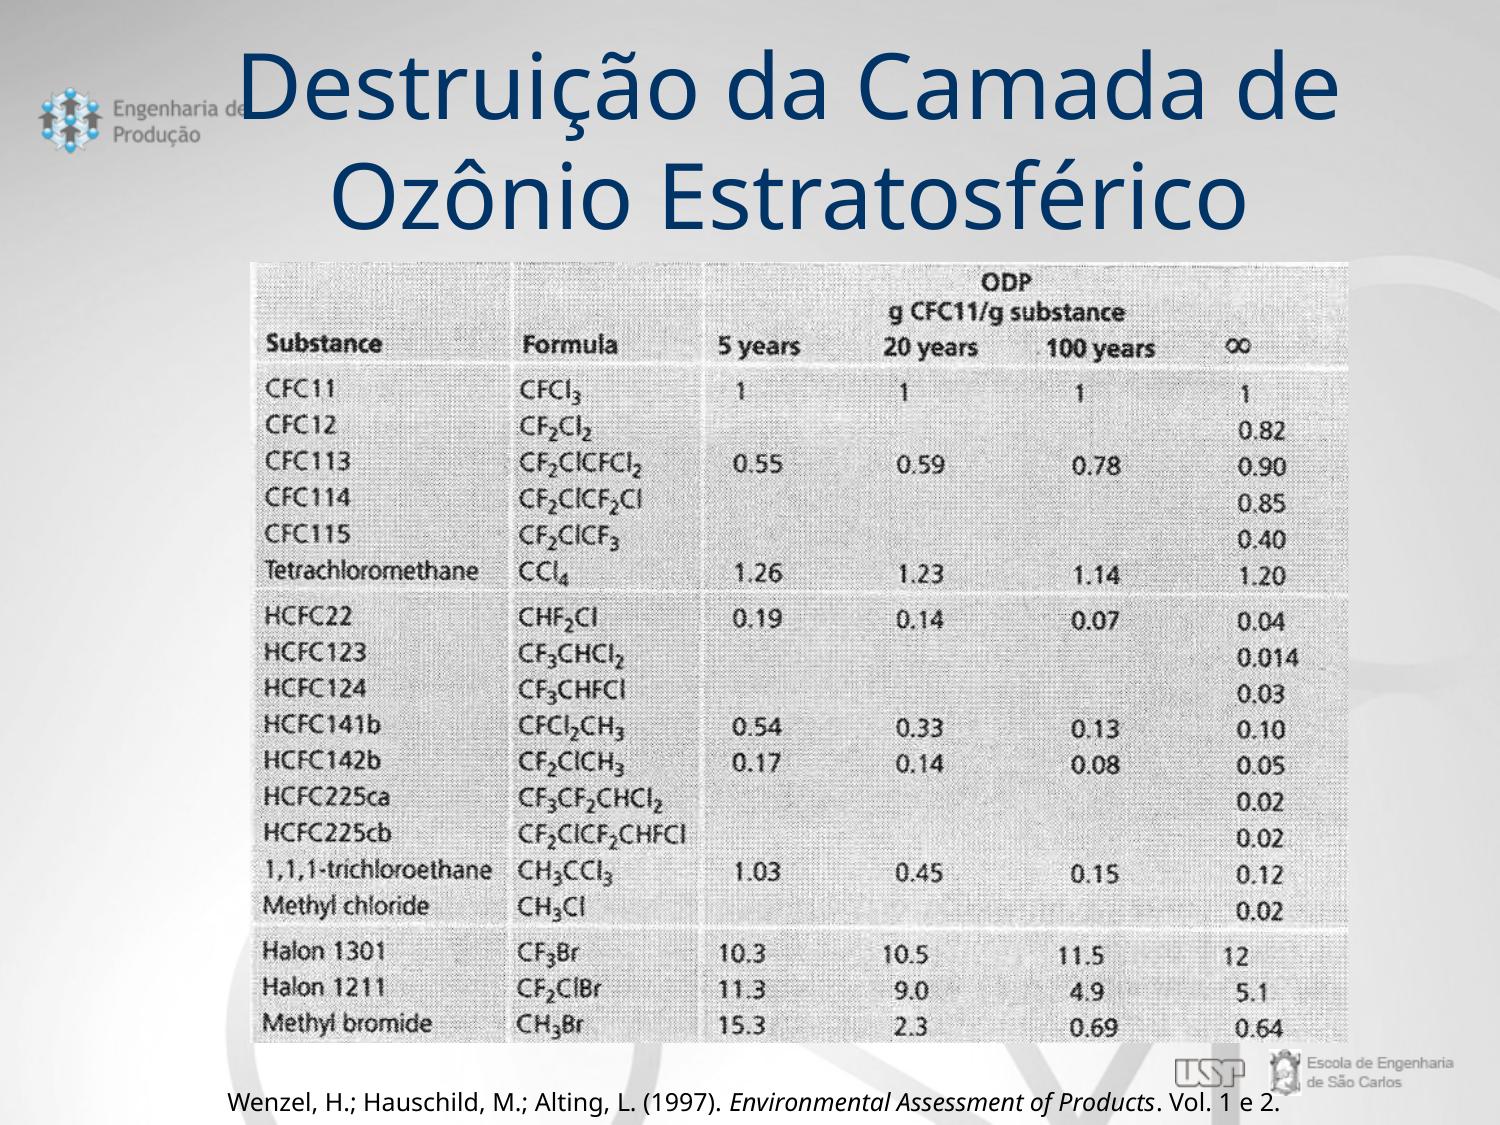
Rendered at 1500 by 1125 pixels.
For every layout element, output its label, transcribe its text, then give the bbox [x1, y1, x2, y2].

text_box Wenzel, H.; Hauschild, M.; Alting, L. (1997). Environmental Assessment of Products. Vol. 1 e 2. [137, 1082, 1303, 1124]
text_box Destruição da Camada de Ozônio Estratosférico [174, 50, 1405, 225]
picture [0, 0, 1500, 1125]
